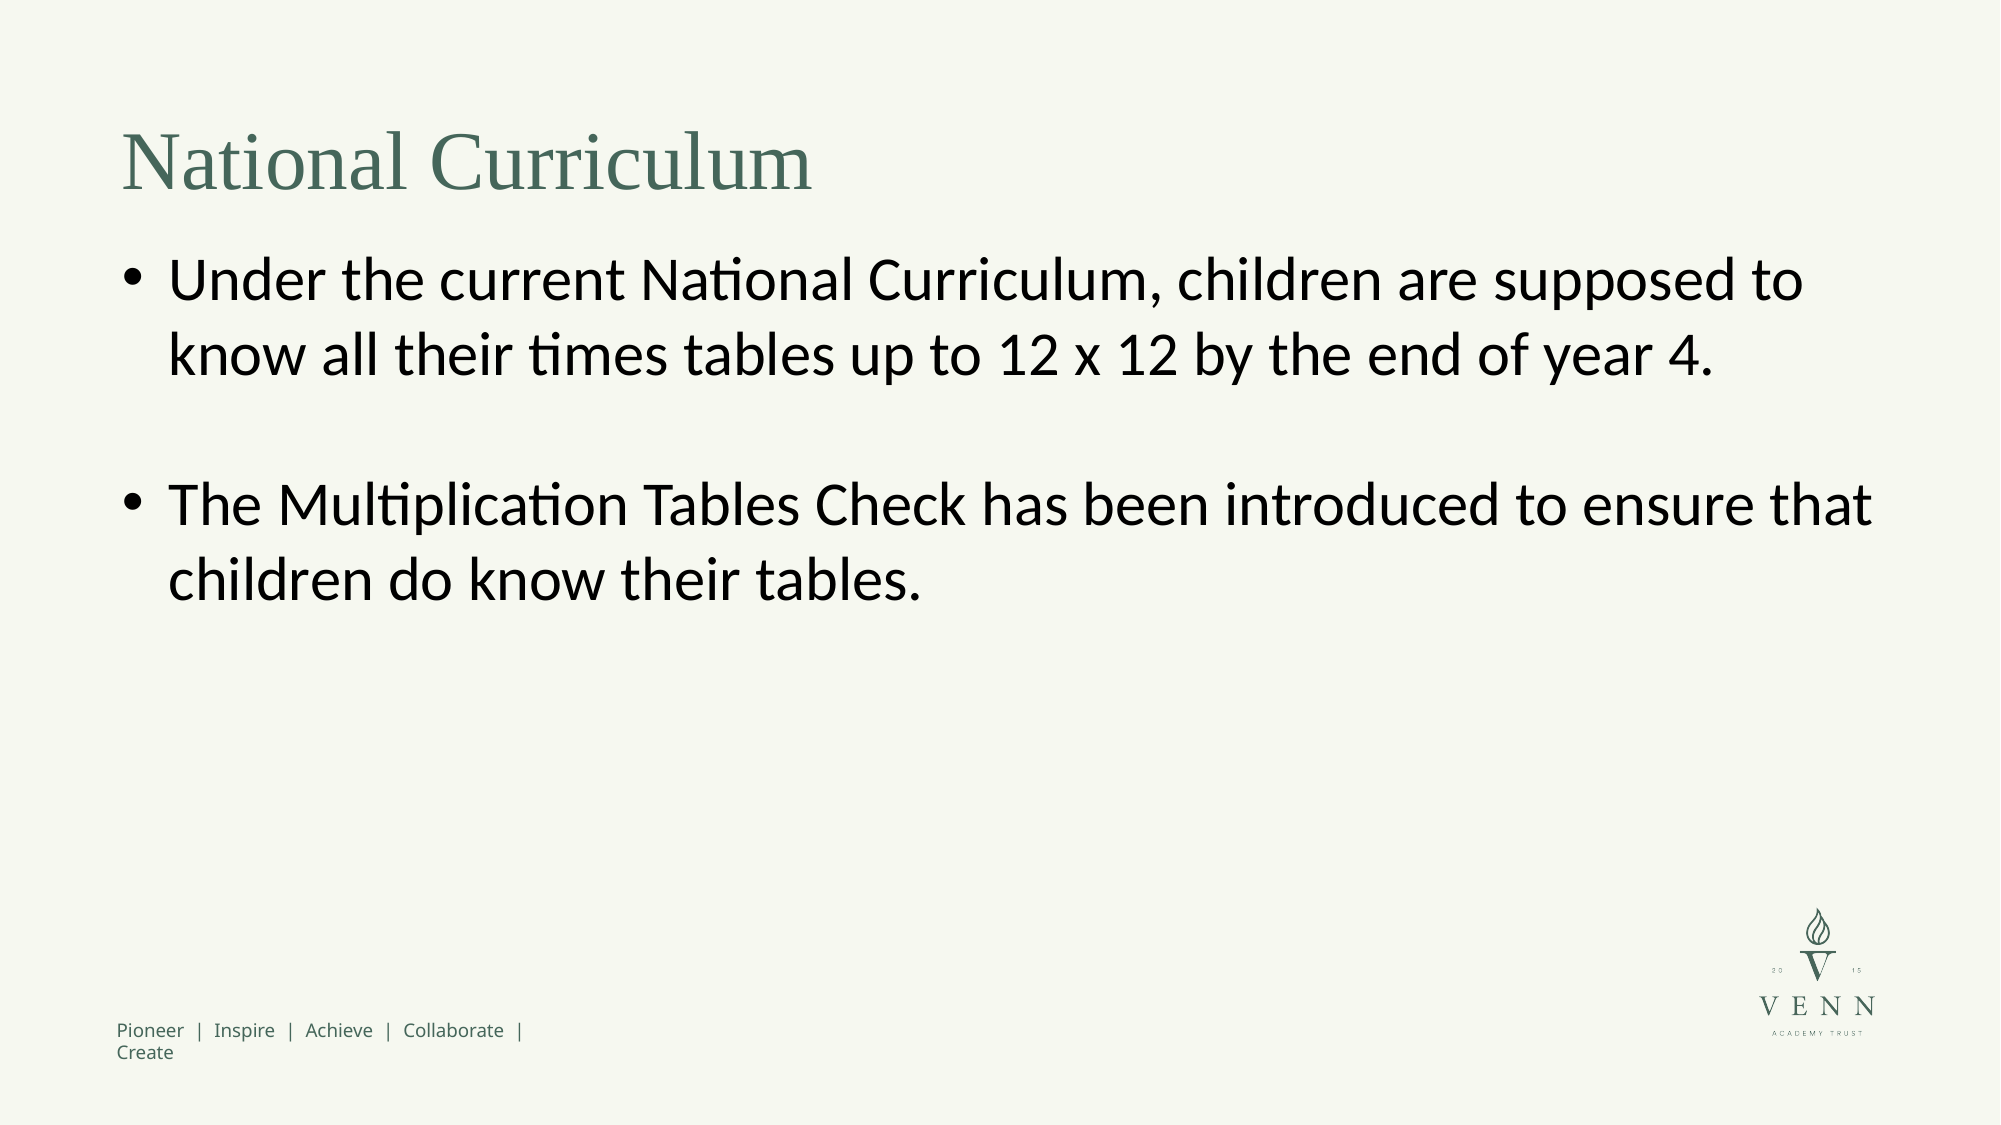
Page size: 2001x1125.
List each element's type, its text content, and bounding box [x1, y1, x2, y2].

text_box Under the current National Curriculum, children are supposed to know all their times tables up to 12 x 12 by the end of year 4. The Multiplication Tables Check has been introduced to ensure that children do know their tables. [107, 230, 1893, 861]
picture [1759, 907, 1875, 1036]
list National Curriculum [107, 110, 880, 230]
